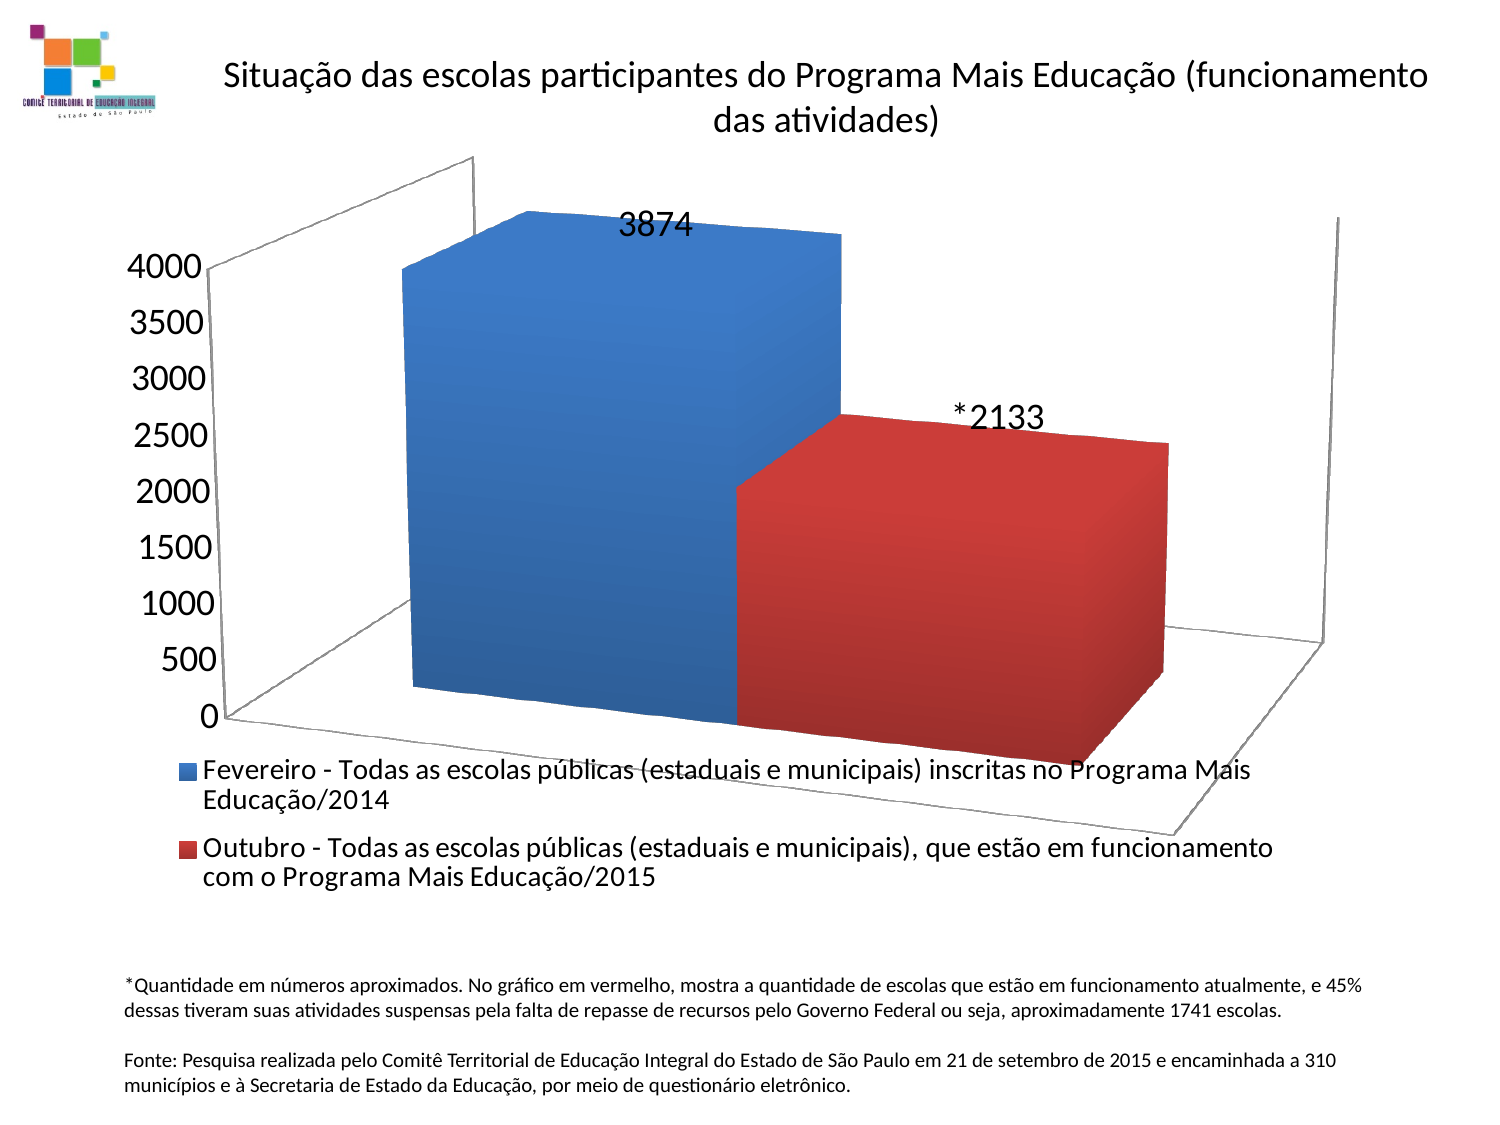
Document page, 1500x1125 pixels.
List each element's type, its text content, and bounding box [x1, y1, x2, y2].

picture [17, 1, 157, 141]
text_box Situação das escolas participantes do Programa Mais Educação (funcionamento das atividades) [182, 42, 1471, 148]
text_box *Quantidade em números aproximados. No gráfico em vermelho, mostra a quantidade de escolas que estão em funcionamento atualmente, e 45% dessas tiveram suas atividades suspensas pela falta de repasse de recursos pelo Governo Federal ou seja, aproximadamente 1741 escolas. Fonte: Pesquisa realizada pelo Comitê Territorial de Educação Integral do Estado de São Paulo em 21 de setembro de 2015 e encaminhada a 310 municípios e à Secretaria de Estado da Educação, por meio de questionário eletrônico. [109, 964, 1424, 1104]
chart [34, 140, 1432, 935]
